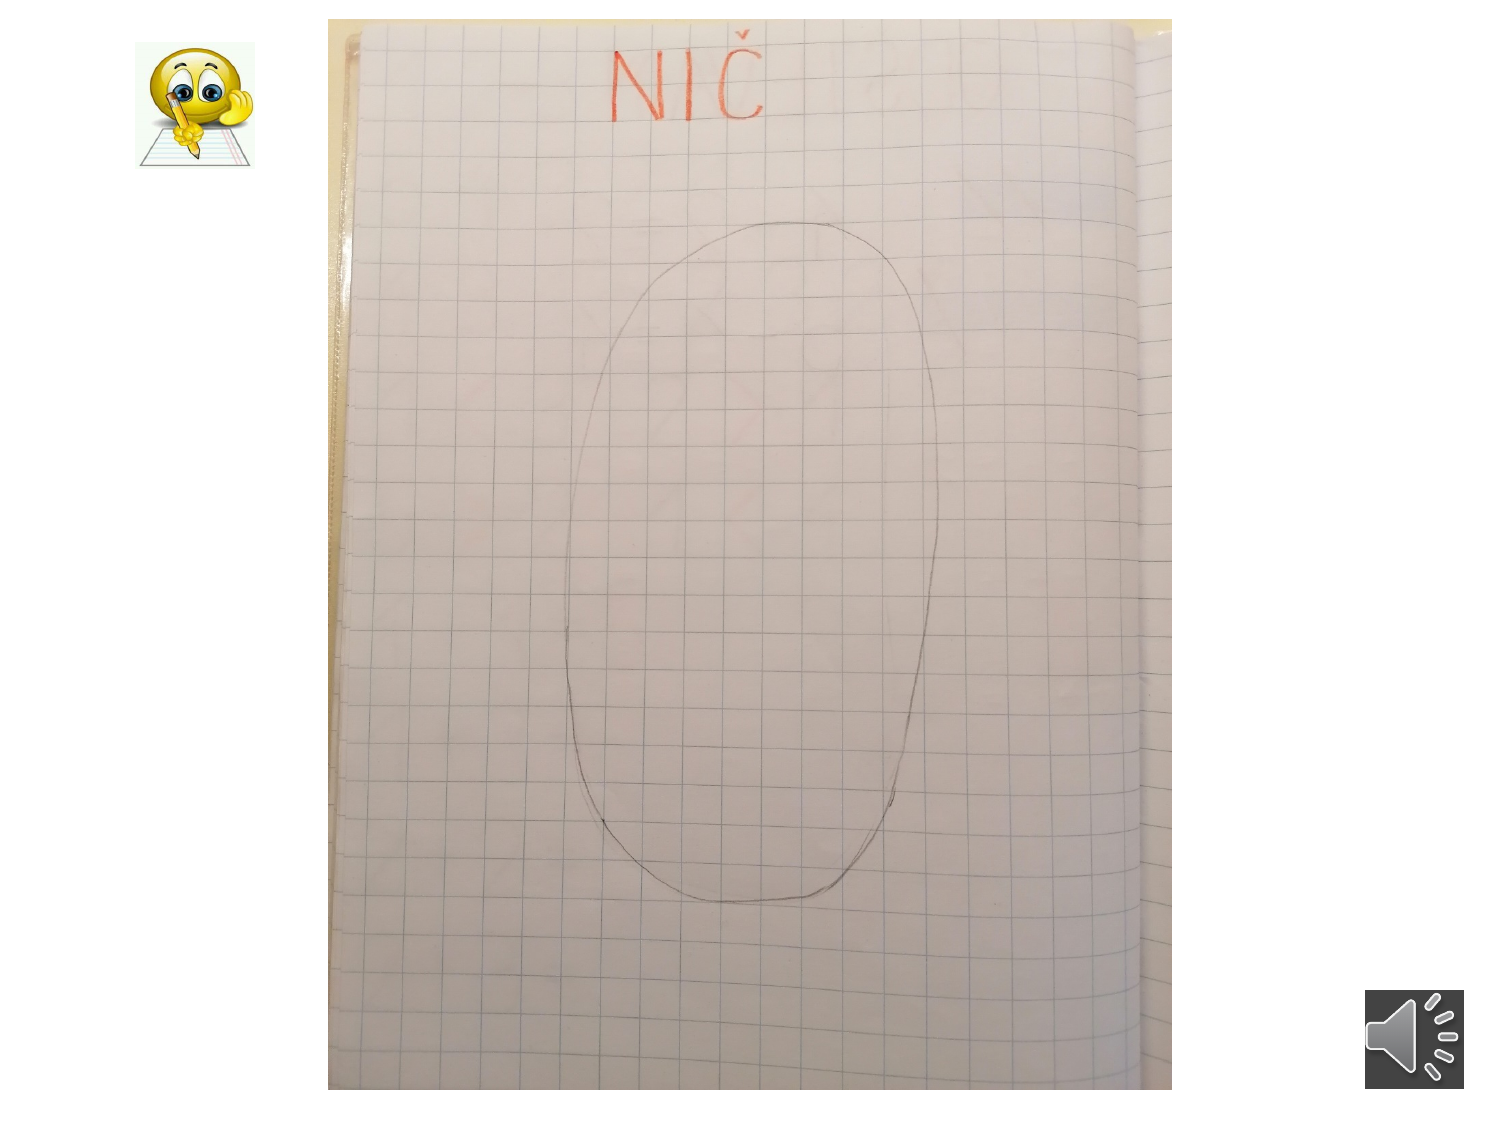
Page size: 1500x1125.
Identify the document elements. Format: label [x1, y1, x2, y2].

picture [327, 18, 1173, 1090]
picture [135, 42, 255, 170]
picture [1364, 989, 1465, 1090]
